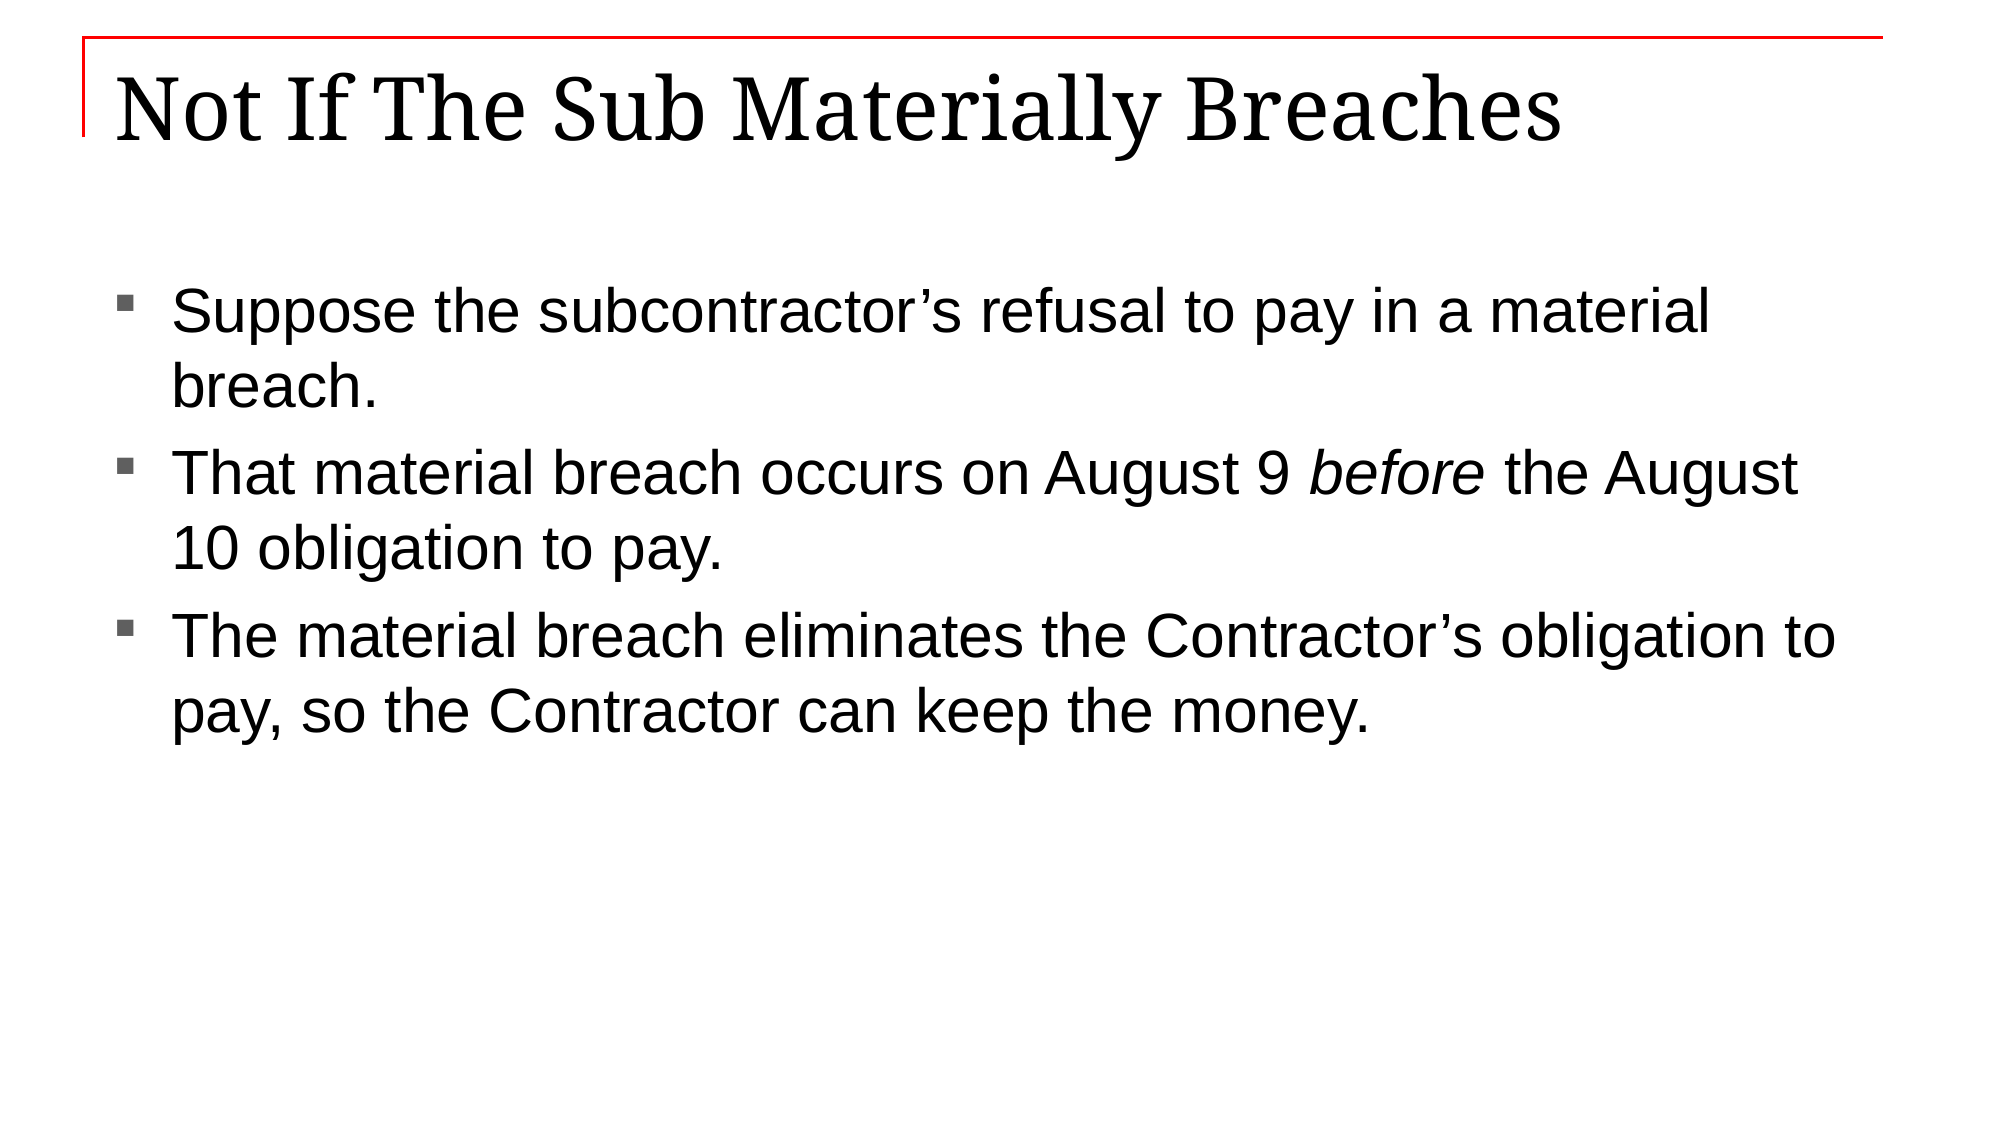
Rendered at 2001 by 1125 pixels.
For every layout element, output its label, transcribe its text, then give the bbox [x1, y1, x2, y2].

title Not If The Sub Materially Breaches [99, 45, 1900, 233]
list Suppose the subcontractor’s refusal to pay in a material breach. That material breach occurs on August 9 before the August 10 obligation to pay. The material breach eliminates the Contractor’s obligation to pay, so the Contractor can keep the money. [99, 262, 1900, 1006]
